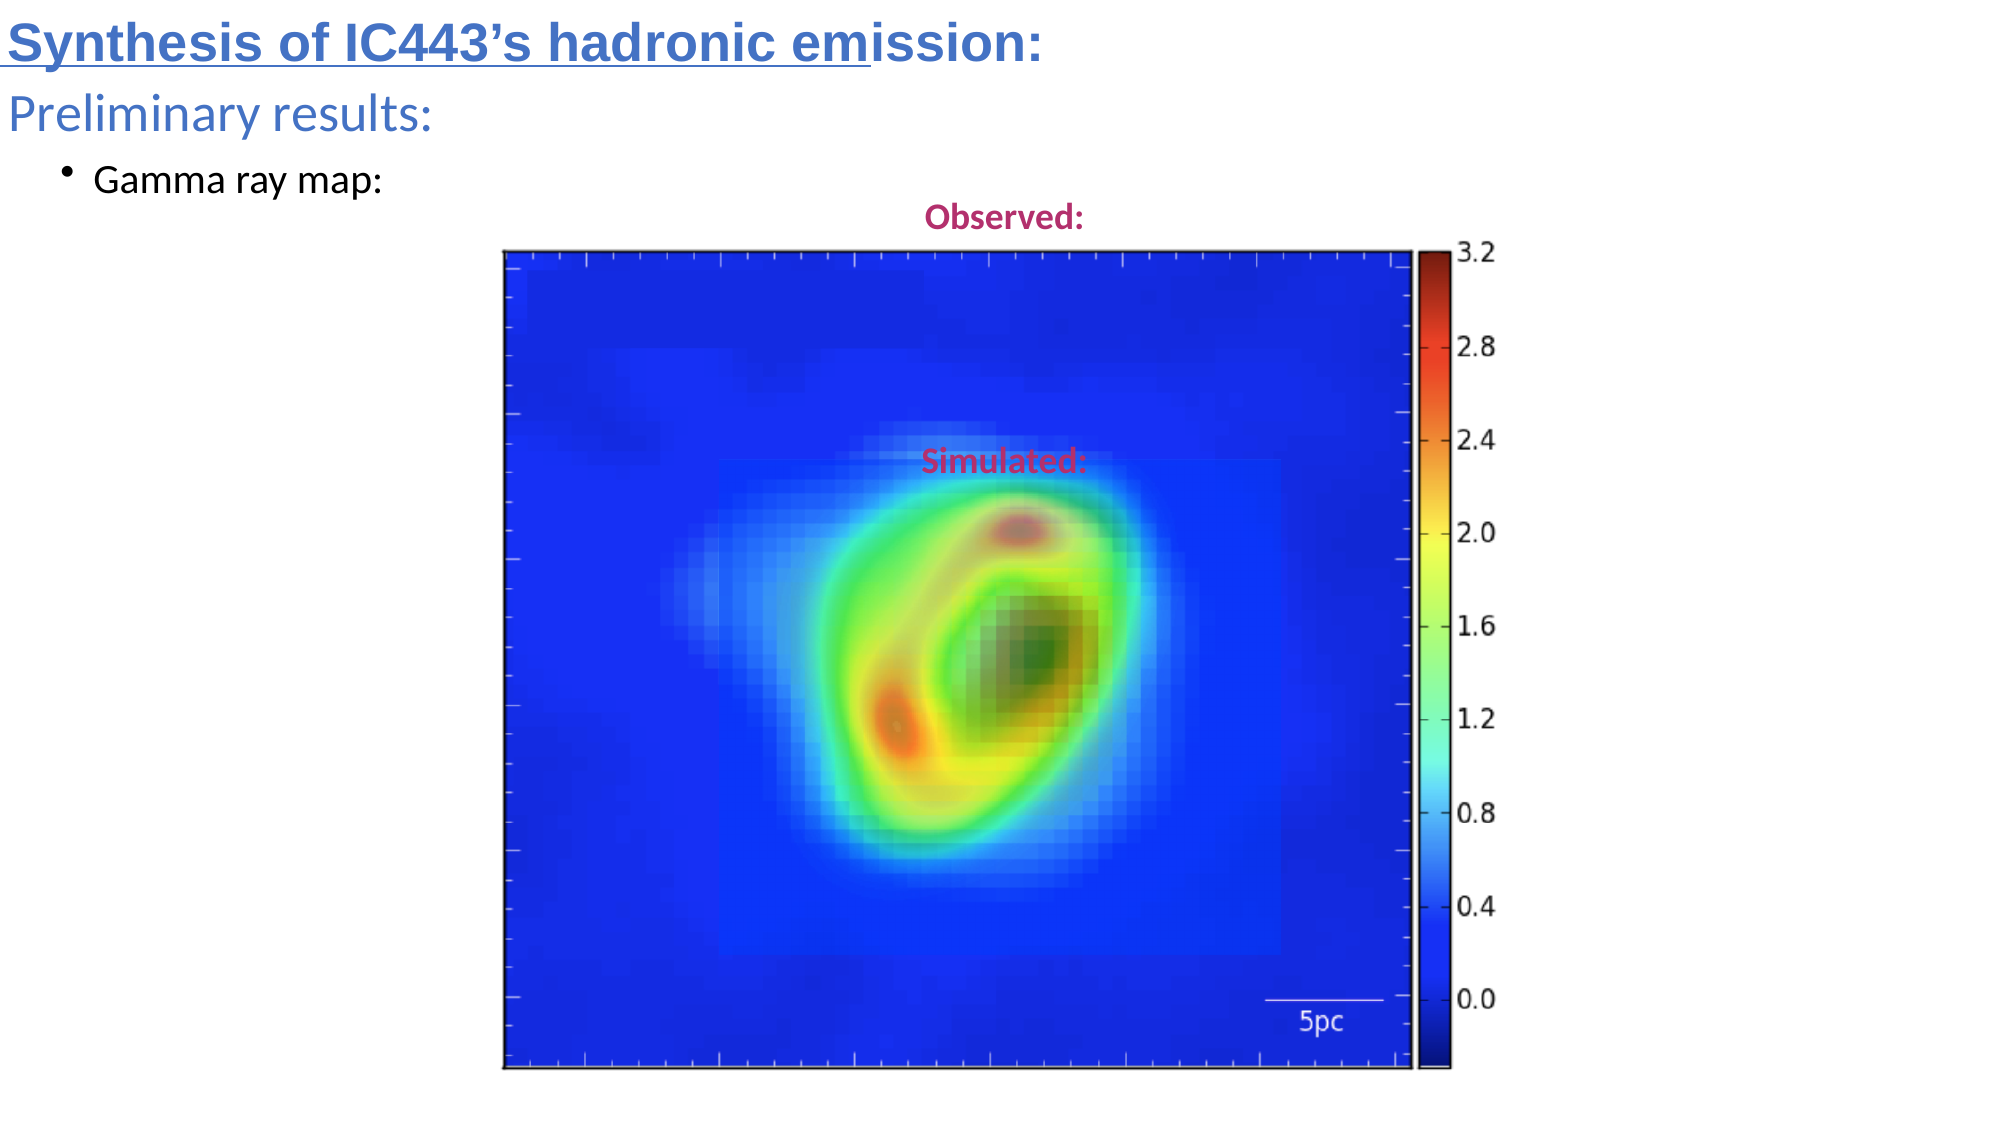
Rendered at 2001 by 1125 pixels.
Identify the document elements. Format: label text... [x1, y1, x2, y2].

text_box Gamma ray map: [52, 144, 392, 210]
text_box Preliminary results: [1, 70, 443, 150]
picture [497, 234, 1502, 1073]
text_box Observed: [917, 184, 1093, 234]
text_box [719, 428, 1281, 956]
text_box Synthesis of IC443’s hadronic emission: [0, 0, 1069, 80]
